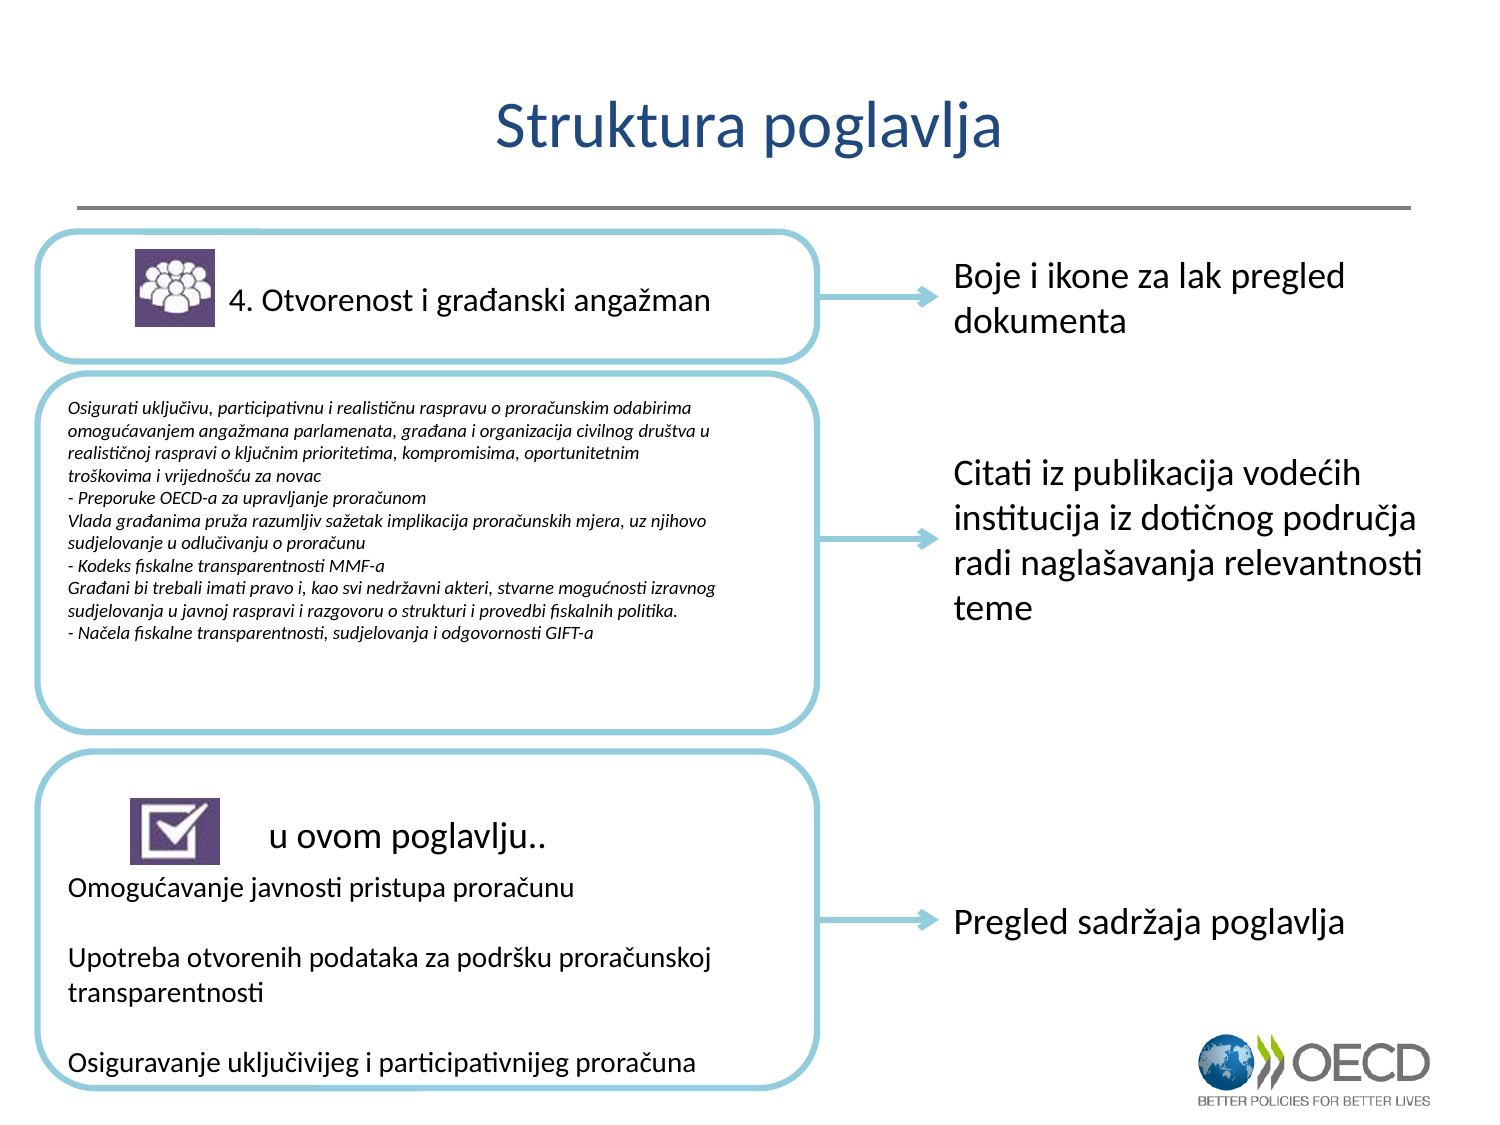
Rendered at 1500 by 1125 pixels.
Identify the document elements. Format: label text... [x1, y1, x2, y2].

text_box 4. Otvorenost i građanski angažman [218, 270, 786, 326]
text_box [35, 371, 820, 735]
picture [135, 249, 215, 327]
text_box Pregled sadržaja poglavlja [938, 889, 1483, 950]
text_box [35, 229, 820, 364]
text_box [35, 749, 820, 1073]
picture [1198, 1034, 1430, 1106]
text_box [73, 1086, 782, 1091]
title Struktura poglavlja [75, 45, 1425, 197]
text_box Omogućavanje javnosti pristupa proračunu Upotreba otvorenih podataka za podršku proračunskoj transparentnosti Osiguravanje uključivijeg i participativnijeg proračuna [53, 861, 833, 1086]
text_box Citati iz publikacija vodećih institucija iz dotičnog područja radi naglašavanja relevantnosti teme [938, 440, 1483, 636]
picture [130, 798, 220, 865]
text_box Osigurati uključivu, participativnu i realističnu raspravu o proračunskim odabirima omogućavanjem angažmana parlamenata, građana i organizacija civilnog društva u realističnoj raspravi o ključnim prioritetima, kompromisima, oportunitetnim troškovima i vrijednošću za novac - Preporuke OECD-a za upravljanje proračunom Vlada građanima pruža razumljiv sažetak implikacija proračunskih mjera, uz njihovo sudjelovanje u odlučivanju o proračunu - Kodeks fiskalne transparentnosti MMF-a Građani bi trebali imati pravo i, kao svi nedržavni akteri, stvarne mogućnosti izravnog sudjelovanja u javnoj raspravi i razgovoru o strukturi i provedbi fiskalnih politika. - Načela fiskalne transparentnosti, sudjelovanja i odgovornosti GIFT-a [53, 366, 741, 652]
text_box u ovom poglavlju.. [253, 803, 637, 861]
text_box Boje i ikone za lak pregled dokumenta [938, 243, 1483, 349]
